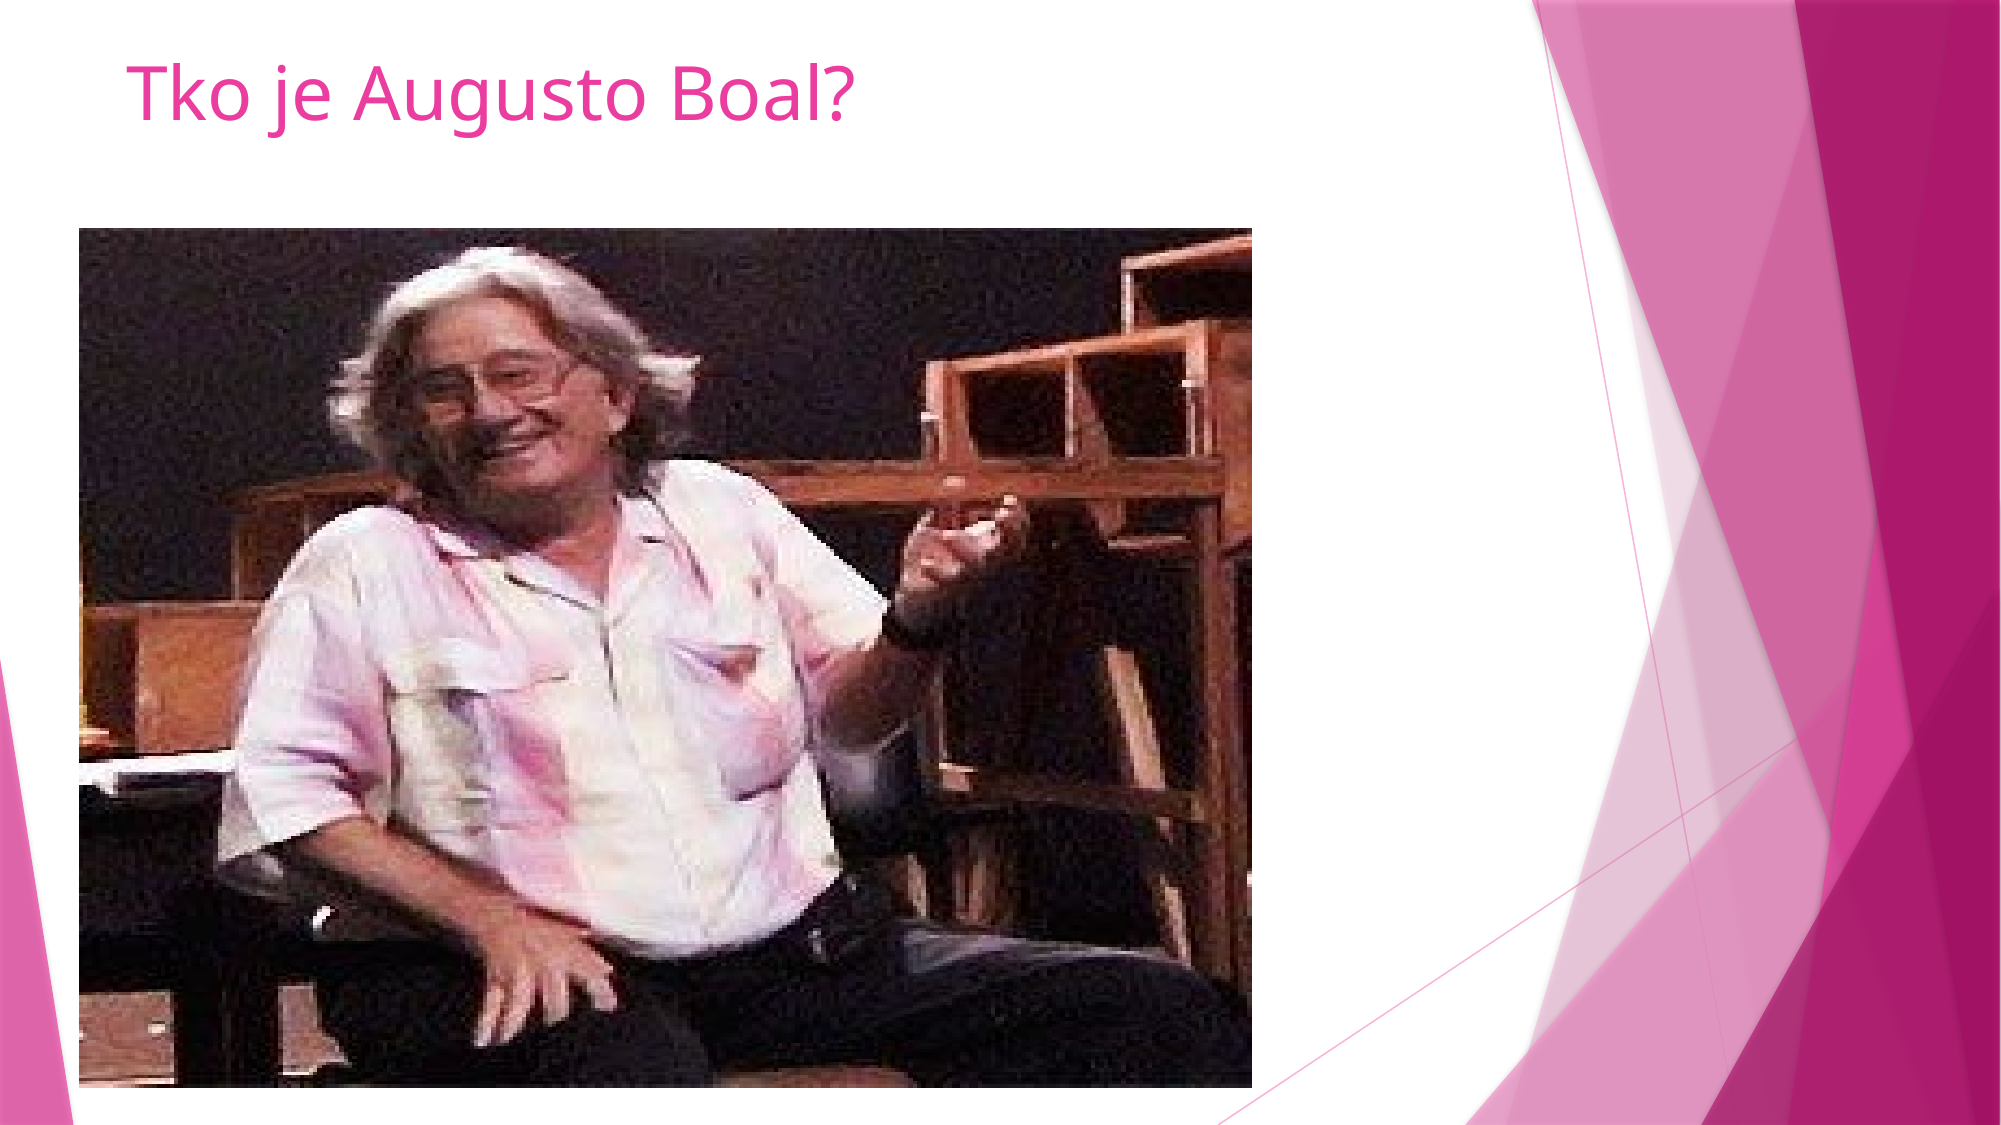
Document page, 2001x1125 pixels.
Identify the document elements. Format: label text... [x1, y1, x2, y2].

title Tko je Augusto Boal? [111, 37, 1522, 229]
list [79, 227, 1252, 1088]
